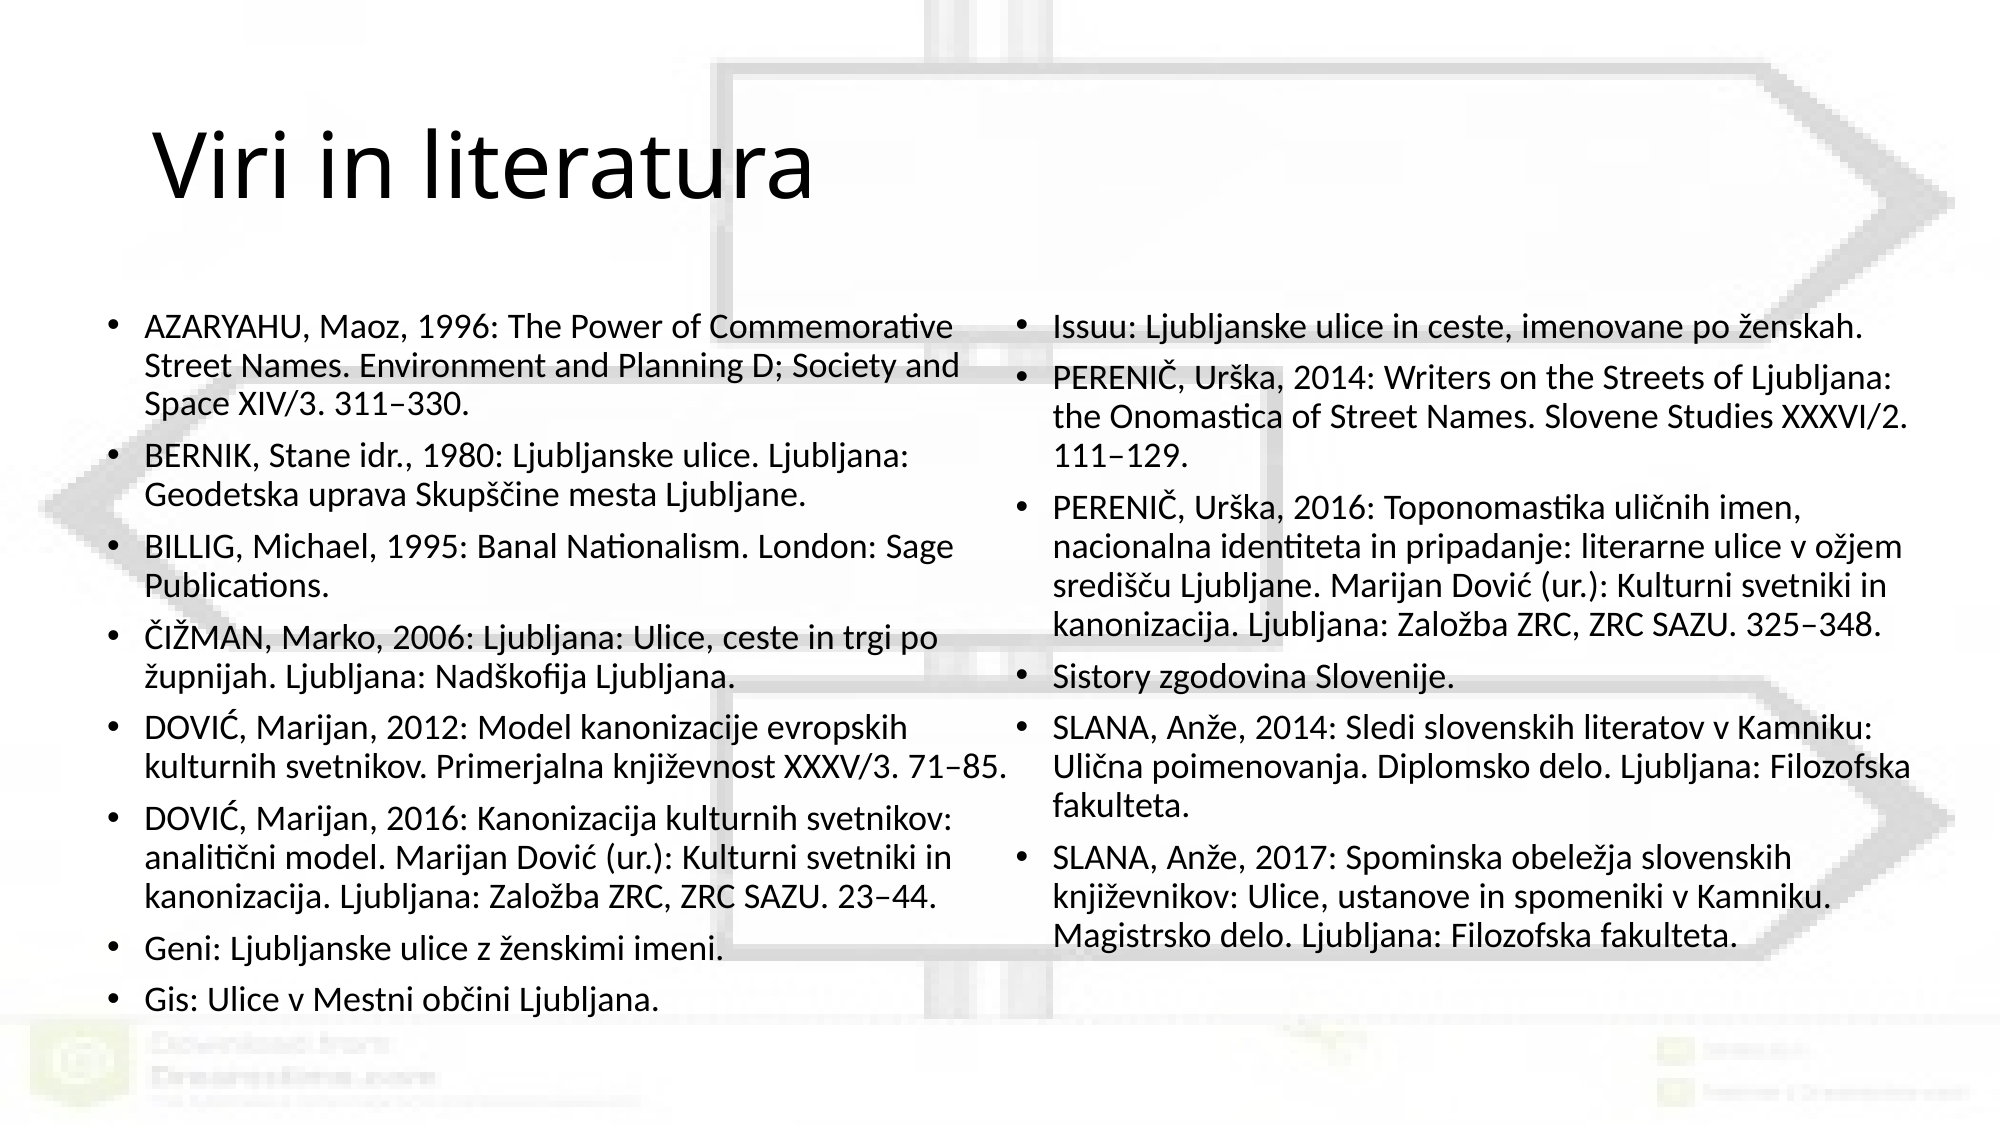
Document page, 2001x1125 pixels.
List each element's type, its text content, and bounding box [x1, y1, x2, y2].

title Viri in literatura [137, 59, 1863, 278]
list AZARYAHU, Maoz, 1996: The Power of Commemorative Street Names. Environment and Planning D; Society and Space XIV/3. 311–330. BERNIK, Stane idr., 1980: Ljubljanske ulice. Ljubljana: Geodetska uprava Skupščine mesta Ljubljane. BILLIG, Michael, 1995: Banal Nationalism. London: Sage Publications. ČIŽMAN, Marko, 2006: Ljubljana: Ulice, ceste in trgi po župnijah. Ljubljana: Nadškofija Ljubljana. DOVIĆ, Marijan, 2012: Model kanonizacije evropskih kulturnih svetnikov. Primerjalna književnost XXXV/3. 71–85. DOVIĆ, Marijan, 2016: Kanonizacija kulturnih svetnikov: analitični model. Marijan Dović (ur.): Kulturni svetniki in kanonizacija. Ljubljana: Založba ZRC, ZRC SAZU. 23–44. Geni: Ljubljanske ulice z ženskimi imeni. Gis: Ulice v Mestni občini Ljubljana. Issuu: Ljubljanske ulice in ceste, imenovane po ženskah. PERENIČ, Urška, 2014: Writers on the Streets of Ljubljana: the Onomastica of Street Names. Slovene Studies XXXVI/2. 111–129. PERENIČ, Urška, 2016: Toponomastika uličnih imen, nacionalna identiteta in pripadanje: literarne ulice v ožjem središču Ljubljane. Marijan Dović (ur.): Kulturni svetniki in kanonizacija. Ljubljana: Založba ZRC, ZRC SAZU. 325–348. Sistory zgodovina Slovenije. SLANA, Anže, 2014: Sledi slovenskih literatov v Kamniku: Ulična poimenovanja. Diplomsko delo. Ljubljana: Filozofska fakulteta. SLANA, Anže, 2017: Spominska obeležja slovenskih književnikov: Ulice, ustanove in spomeniki v Kamniku. Magistrsko delo. Ljubljana: Filozofska fakulteta. [92, 299, 1940, 1047]
